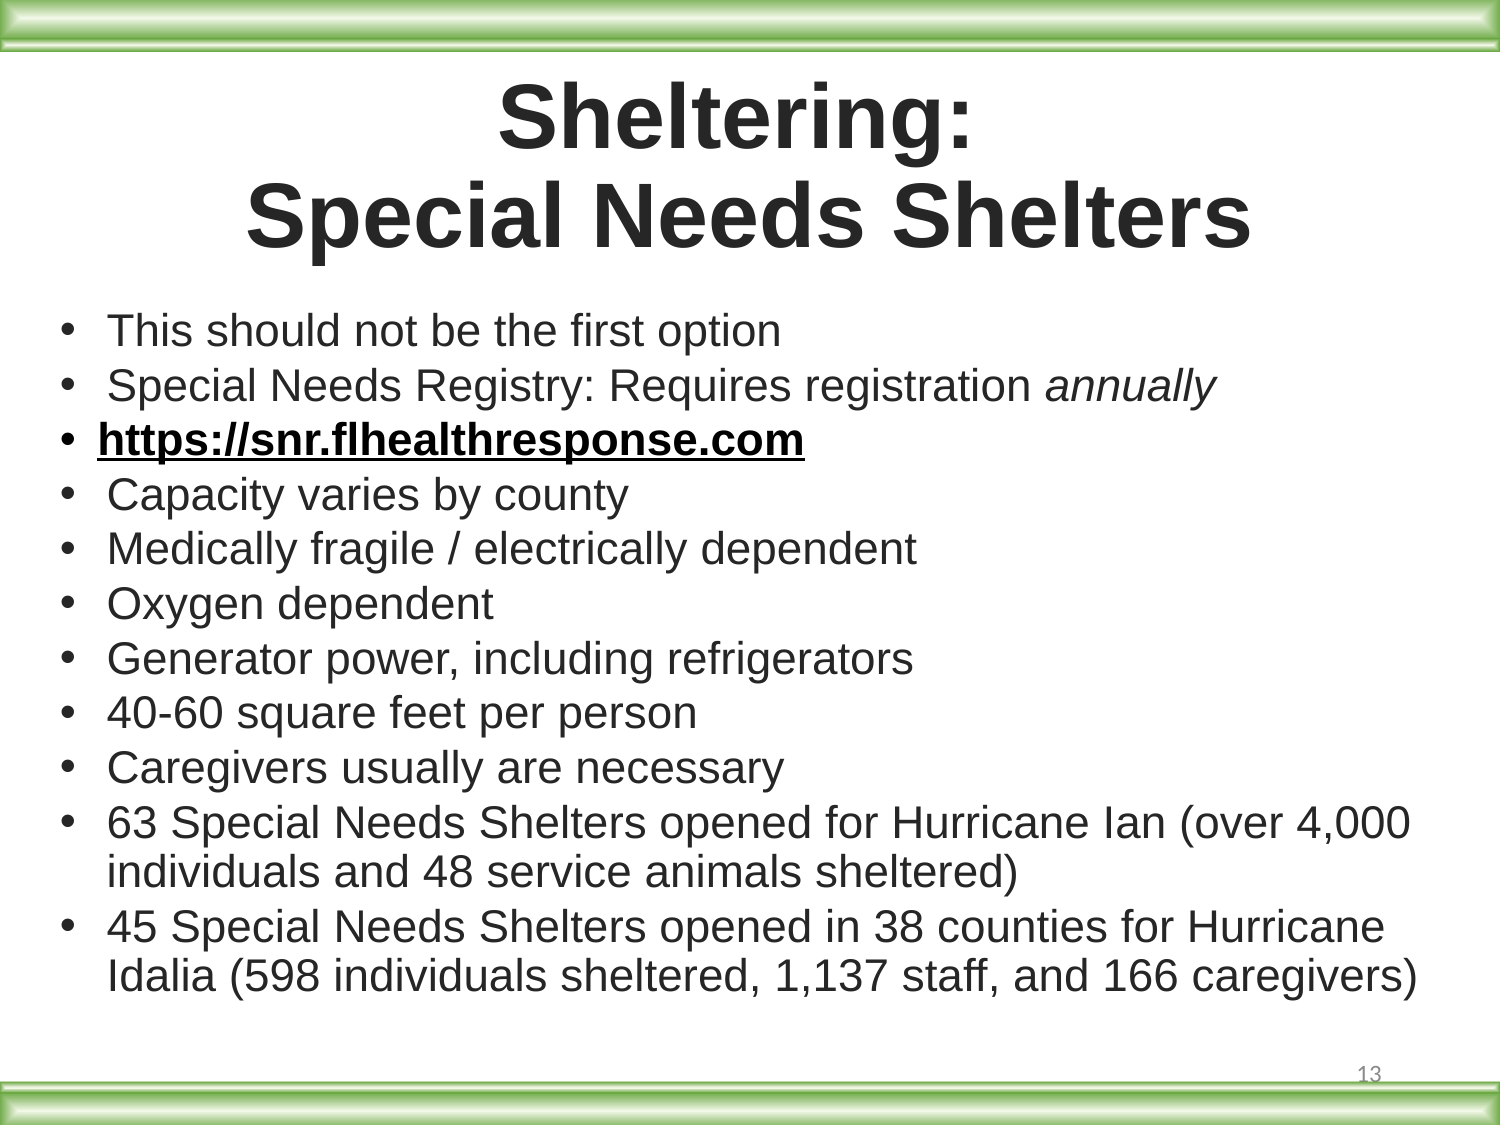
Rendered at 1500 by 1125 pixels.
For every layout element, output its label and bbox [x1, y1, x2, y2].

text_box [0, 0, 1500, 1125]
